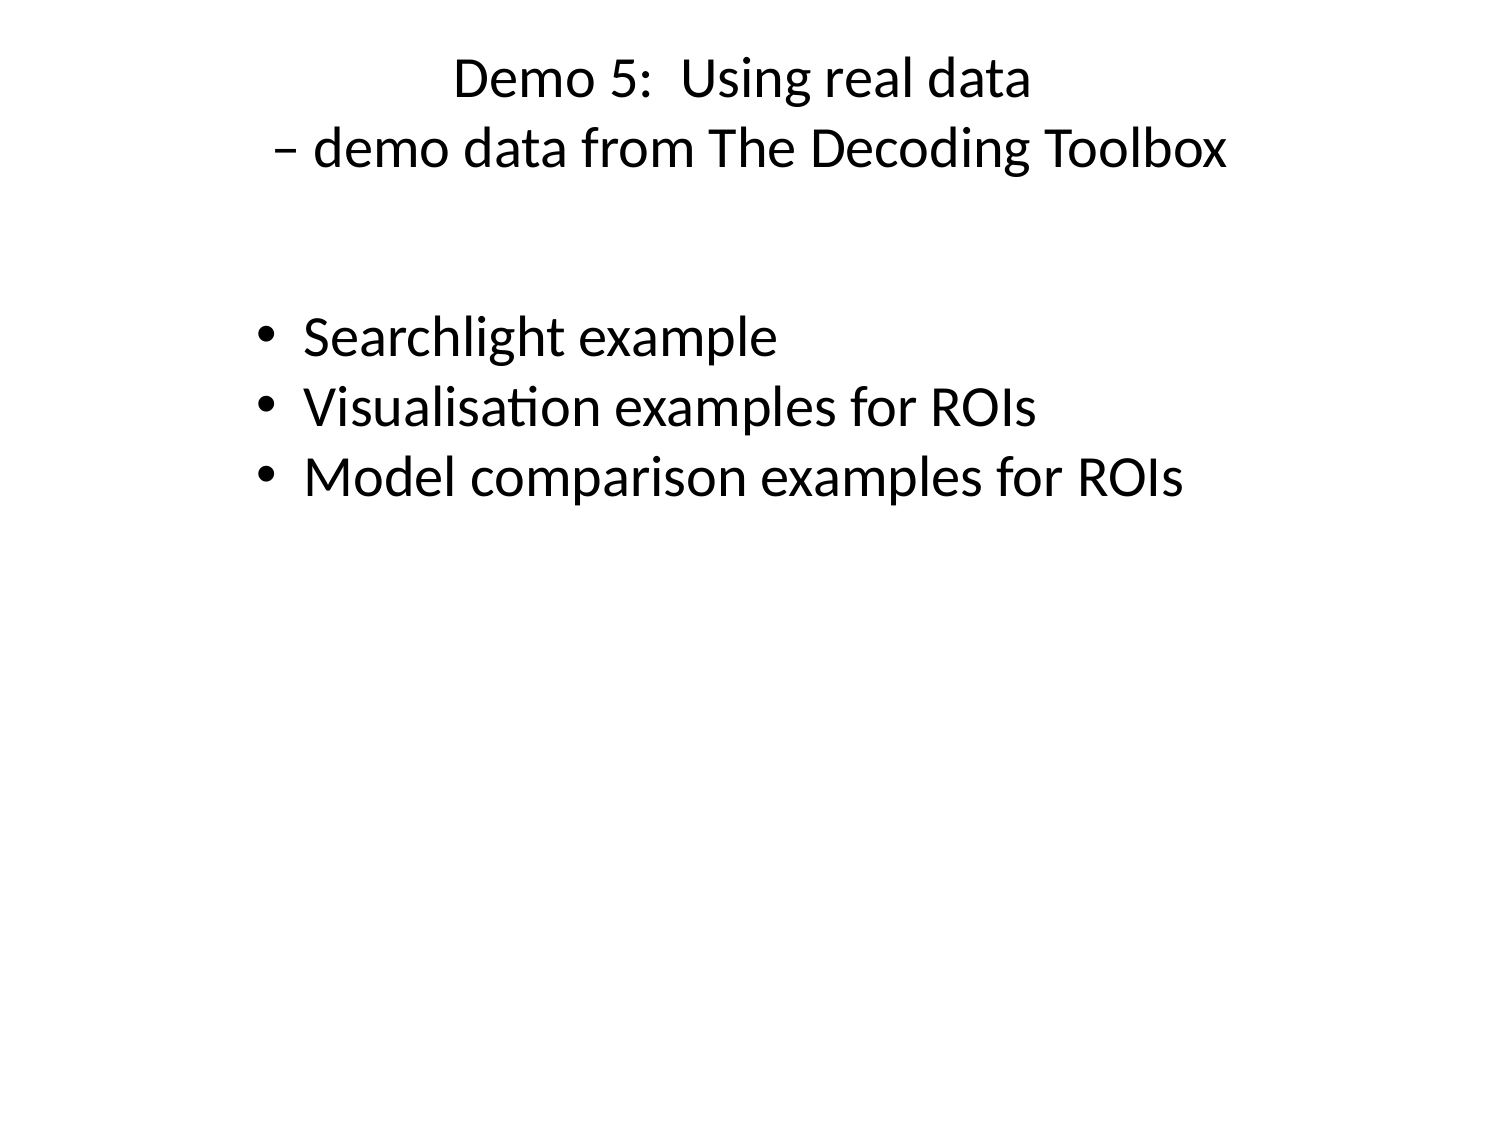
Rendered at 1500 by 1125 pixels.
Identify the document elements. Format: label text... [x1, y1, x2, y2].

title Demo 5: Using real data – demo data from The Decoding Toolbox [0, 33, 1500, 185]
text_box Searchlight example Visualisation examples for ROIs Model comparison examples for ROIs [242, 290, 1317, 516]
